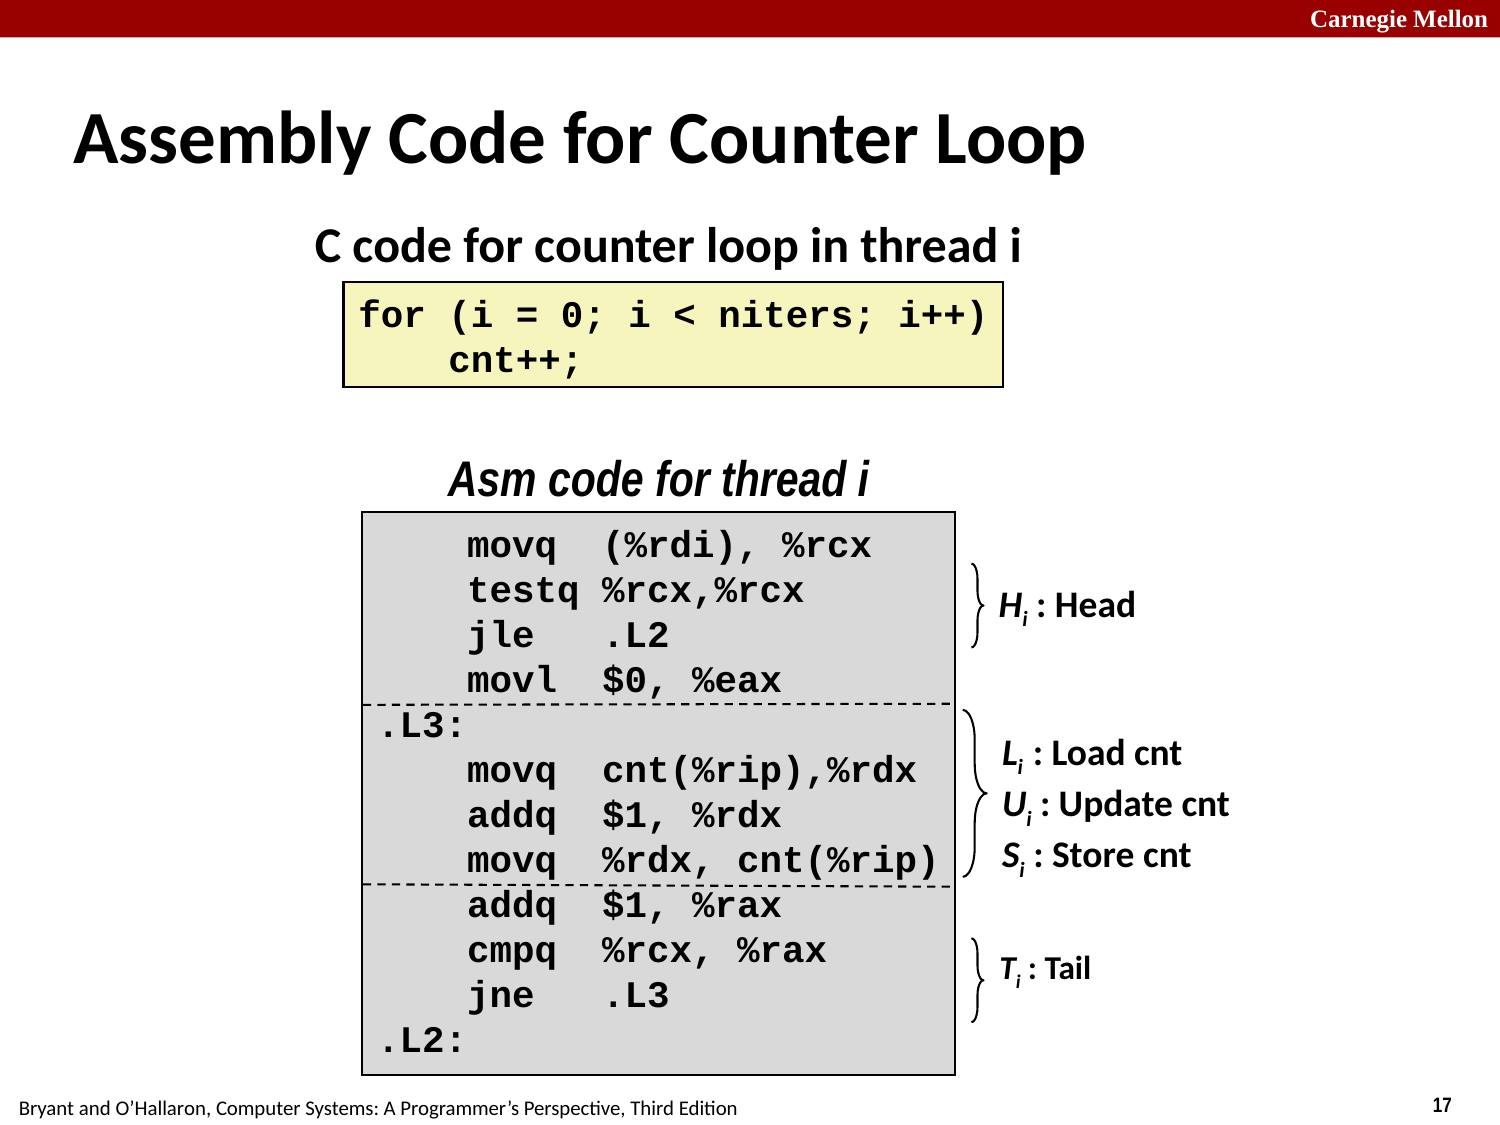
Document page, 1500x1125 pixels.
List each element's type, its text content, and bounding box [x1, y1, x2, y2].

title Assembly Code for Counter Loop [58, 71, 1305, 197]
text_box for (i = 0; i < niters; i++) cnt++; [343, 282, 1004, 387]
text_box Ti : Tail [984, 939, 1107, 1000]
text_box Hi : Head [983, 572, 1151, 639]
text_box C code for counter loop in thread i [300, 205, 1097, 281]
text_box [971, 938, 984, 1023]
text_box Li : Load cnt Ui : Update cnt Si : Store cnt [987, 720, 1246, 889]
text_box [971, 563, 983, 648]
text_box movq (%rdi), %rcx testq %rcx,%rcx jle .L2 movl $0, %eax .L3: movq cnt(%rip),%rdx addq $1, %rdx movq %rdx, cnt(%rip) addq $1, %rax cmpq %rcx, %rax jne .L3 .L2: [362, 512, 956, 1075]
text_box [962, 709, 987, 877]
text_box Asm code for thread i [433, 438, 885, 514]
